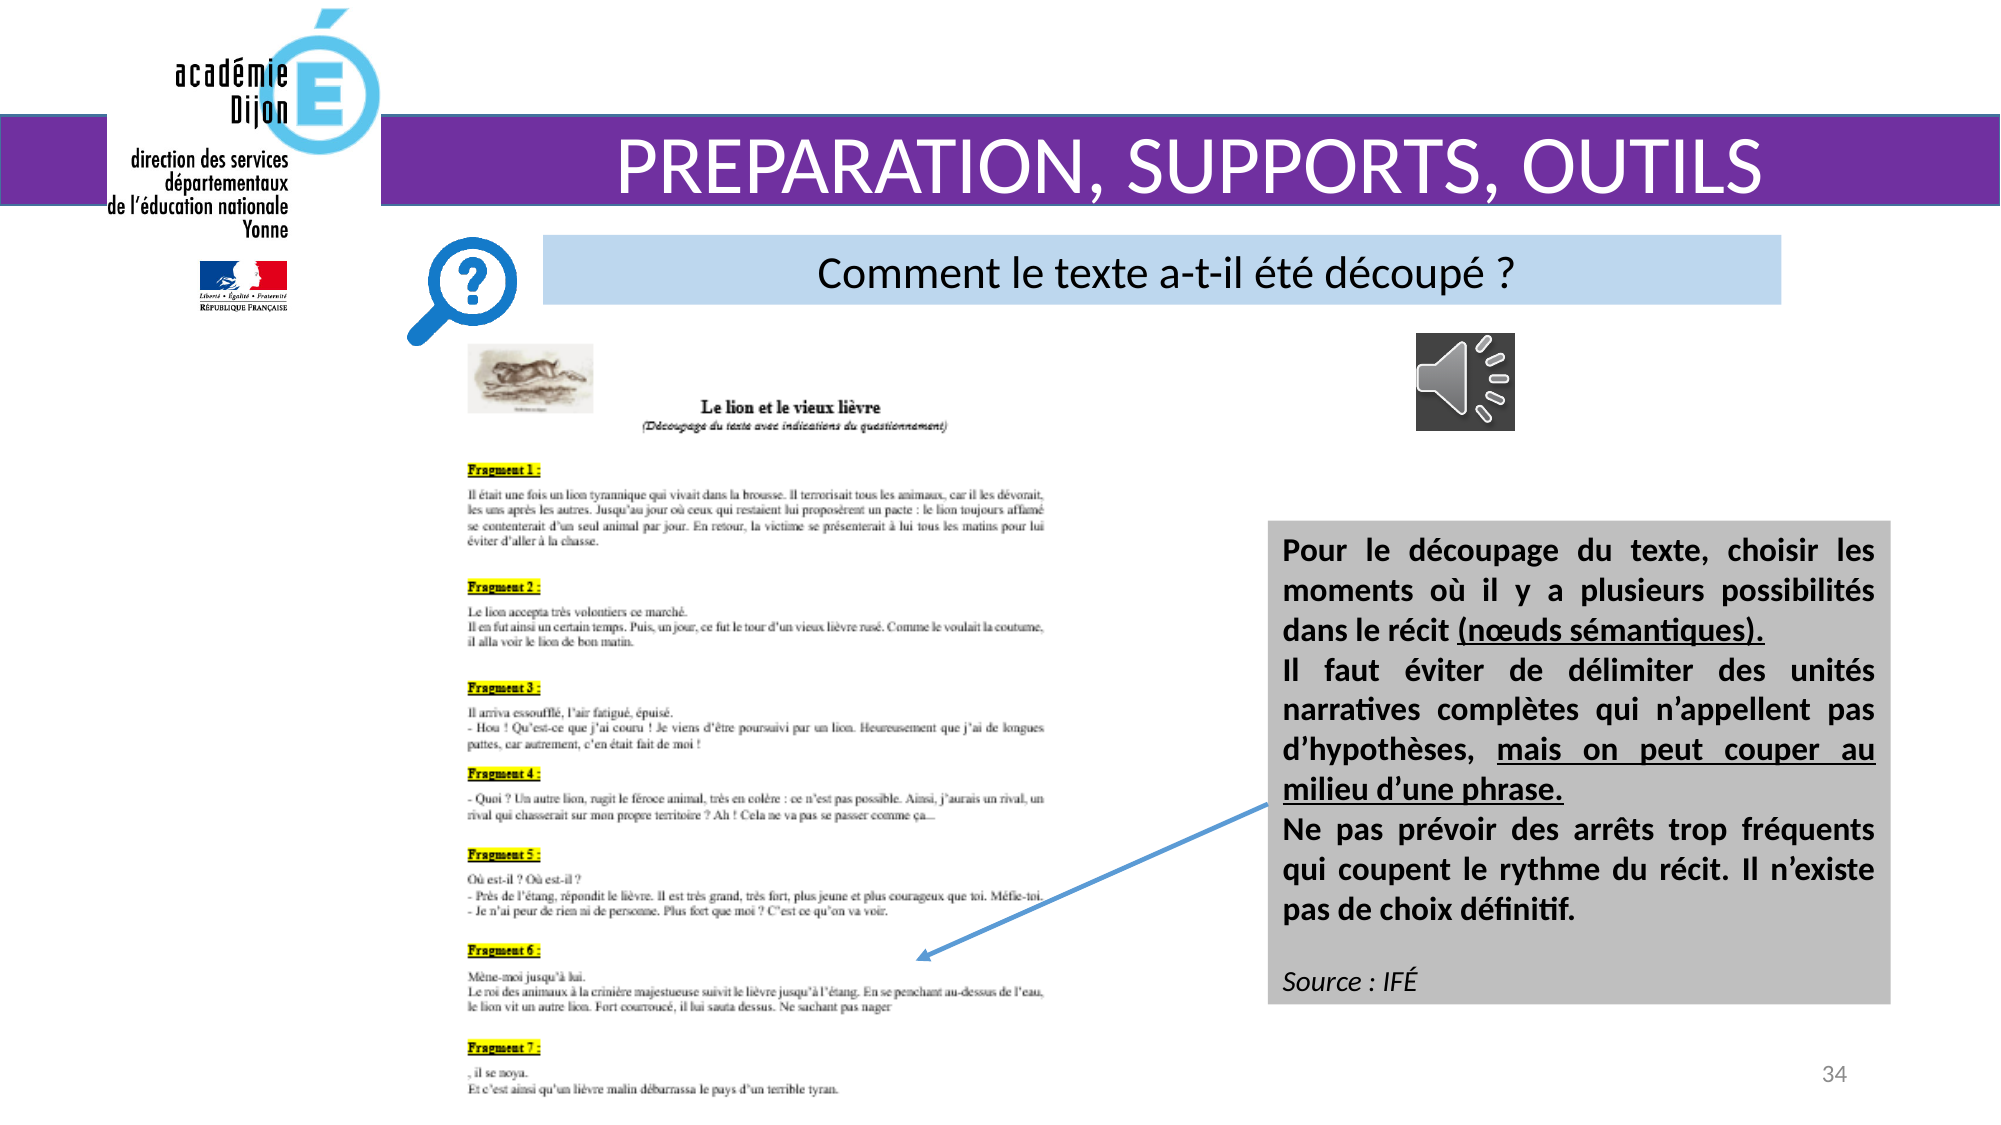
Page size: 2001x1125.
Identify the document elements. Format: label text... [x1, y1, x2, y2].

slide_number 34 [1412, 1042, 1863, 1103]
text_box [0, 7, 2000, 313]
picture [407, 237, 1056, 1112]
text_box Pour le découpage du texte, choisir les moments où il y a plusieurs possibilités dans le récit (nœuds sémantiques). Il faut éviter de délimiter des unités narratives complètes qui n’appellent pas d’hypothèses, mais on peut couper au milieu d’une phrase. Ne pas prévoir des arrêts trop fréquents qui coupent le rythme du récit. Il n’existe pas de choix définitif. Source : IFÉ [1267, 520, 1891, 1005]
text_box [915, 803, 1268, 961]
picture [1415, 331, 1516, 432]
